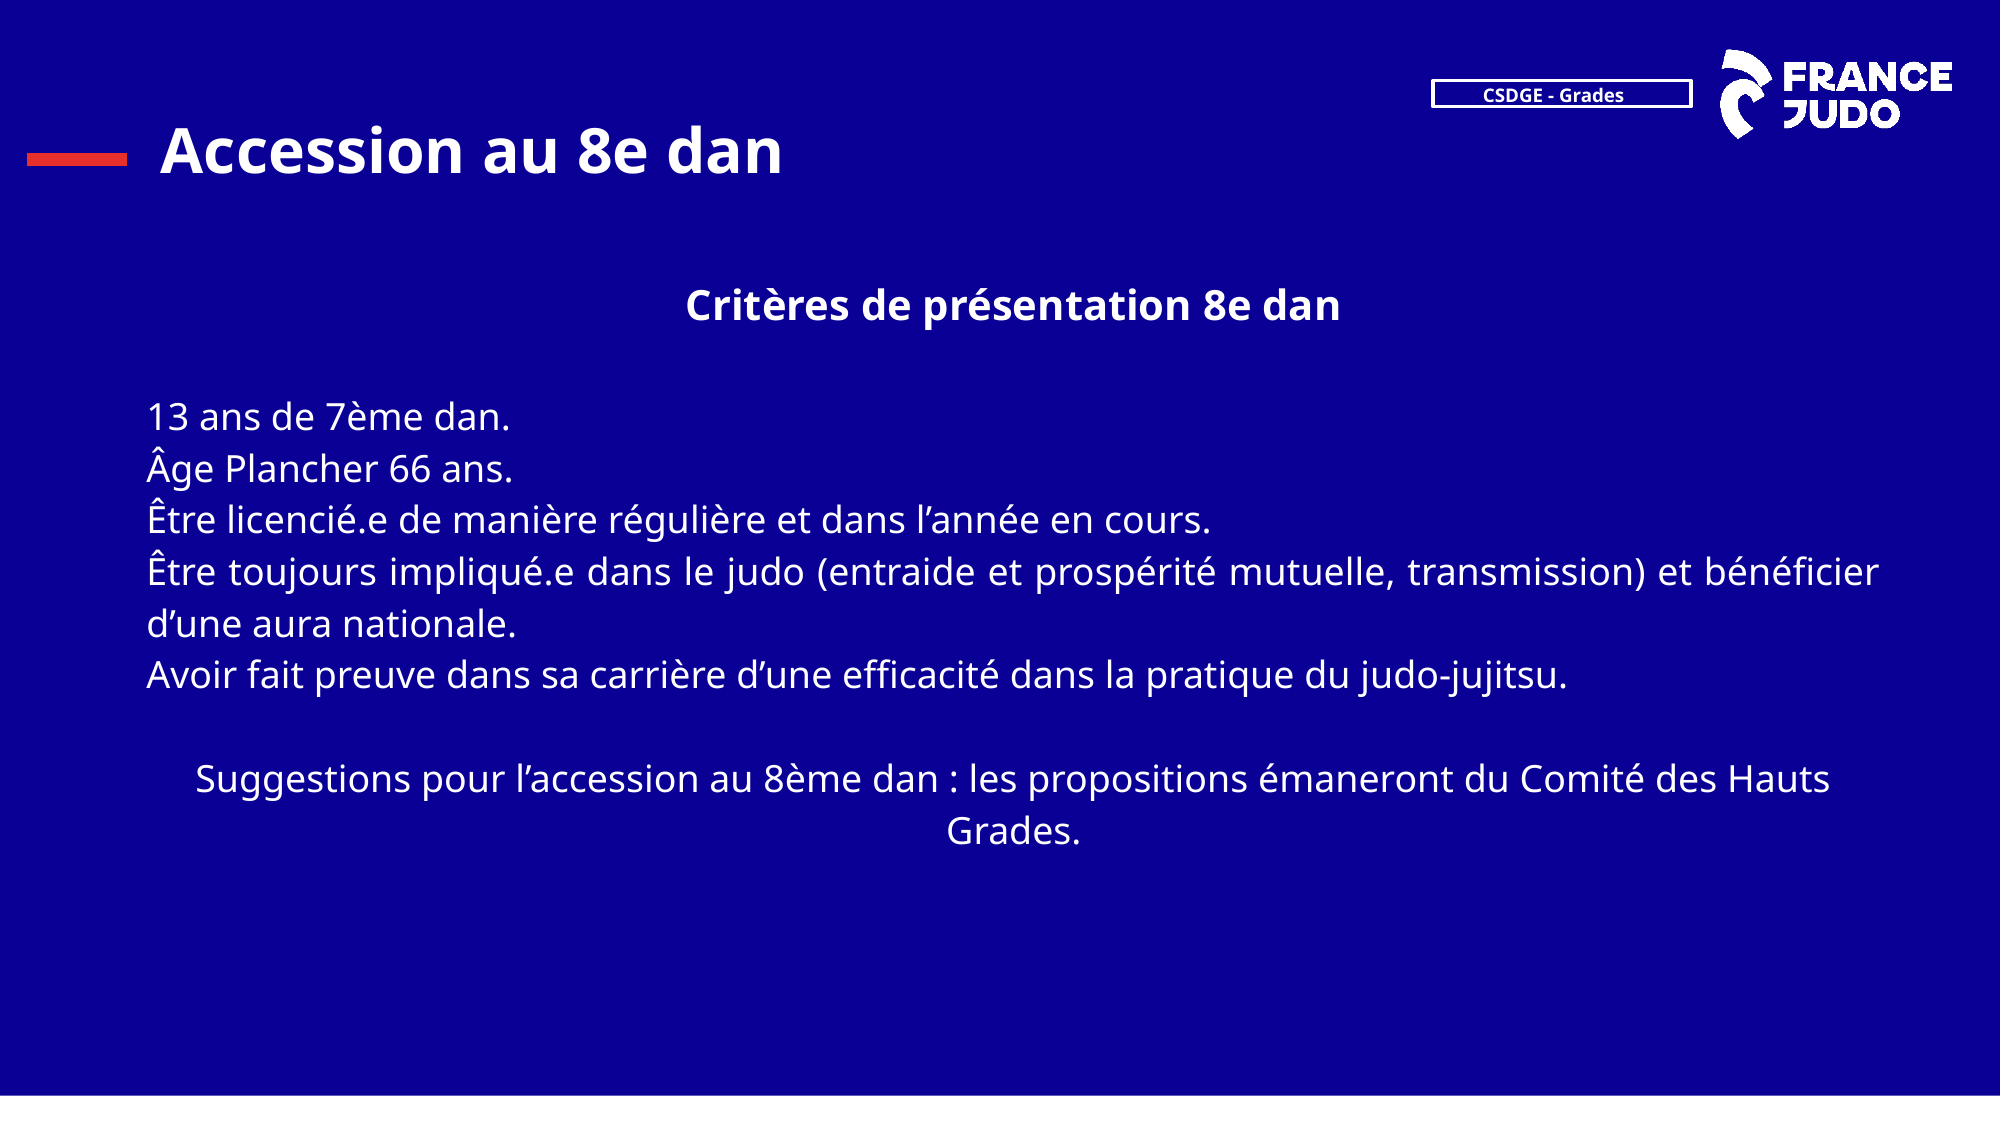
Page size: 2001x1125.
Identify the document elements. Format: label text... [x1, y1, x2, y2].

list Critères de présentation 8e dan 13 ans de 7ème dan. Âge Plancher 66 ans. Être licencié.e de manière régulière et dans l’année en cours. Être toujours impliqué.e dans le judo (entraide et prospérité mutuelle, transmission) et bénéficier d’une aura nationale. Avoir fait preuve dans sa carrière d’une efficacité dans la pratique du judo-jujitsu. Suggestions pour l’accession au 8ème dan : les propositions émaneront du Comité des Hauts Grades. [129, 271, 1882, 887]
picture [1691, 20, 1980, 168]
title Accession au 8e dan [160, 98, 1574, 188]
